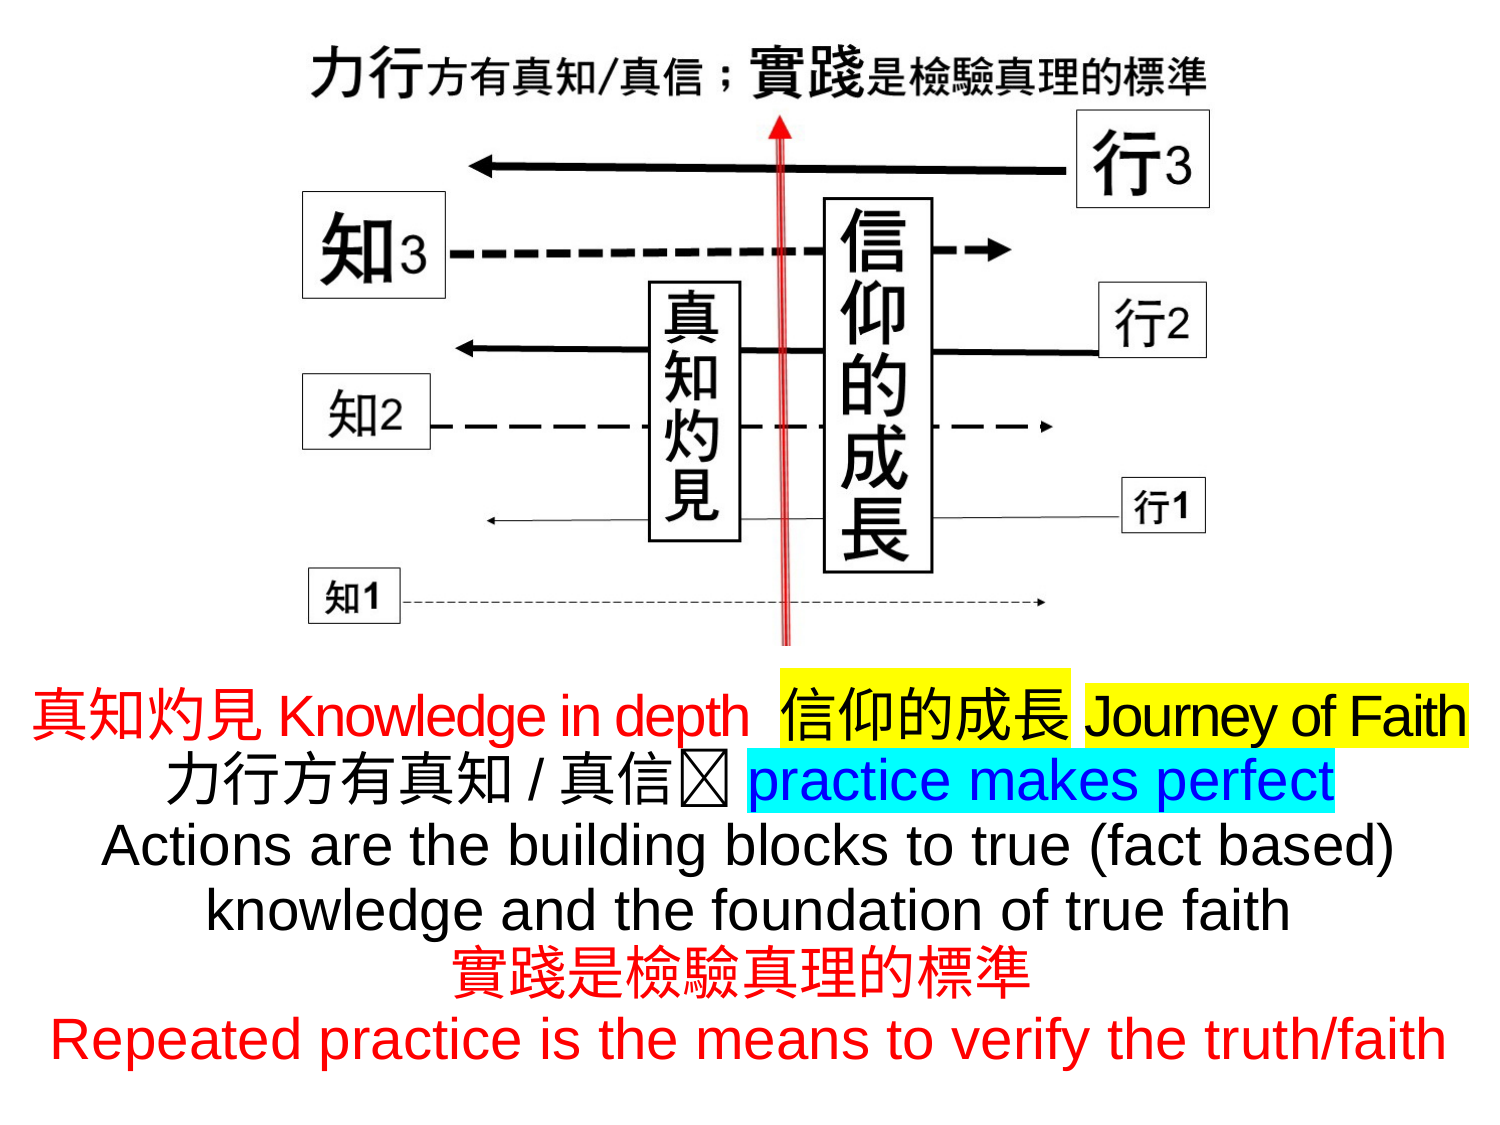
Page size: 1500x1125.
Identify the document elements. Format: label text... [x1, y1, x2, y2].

picture [290, 30, 1223, 646]
subtitle 真知灼見Knowledge in depth 信仰的成長Journey of Faith 力行方有真知/真信practice makes perfect Actions are the building blocks to true (fact based) knowledge and the foundation of true faith 實踐是檢驗真理的標準 Repeated practice is the means to verify the truth/faith [0, 19, 1500, 1125]
